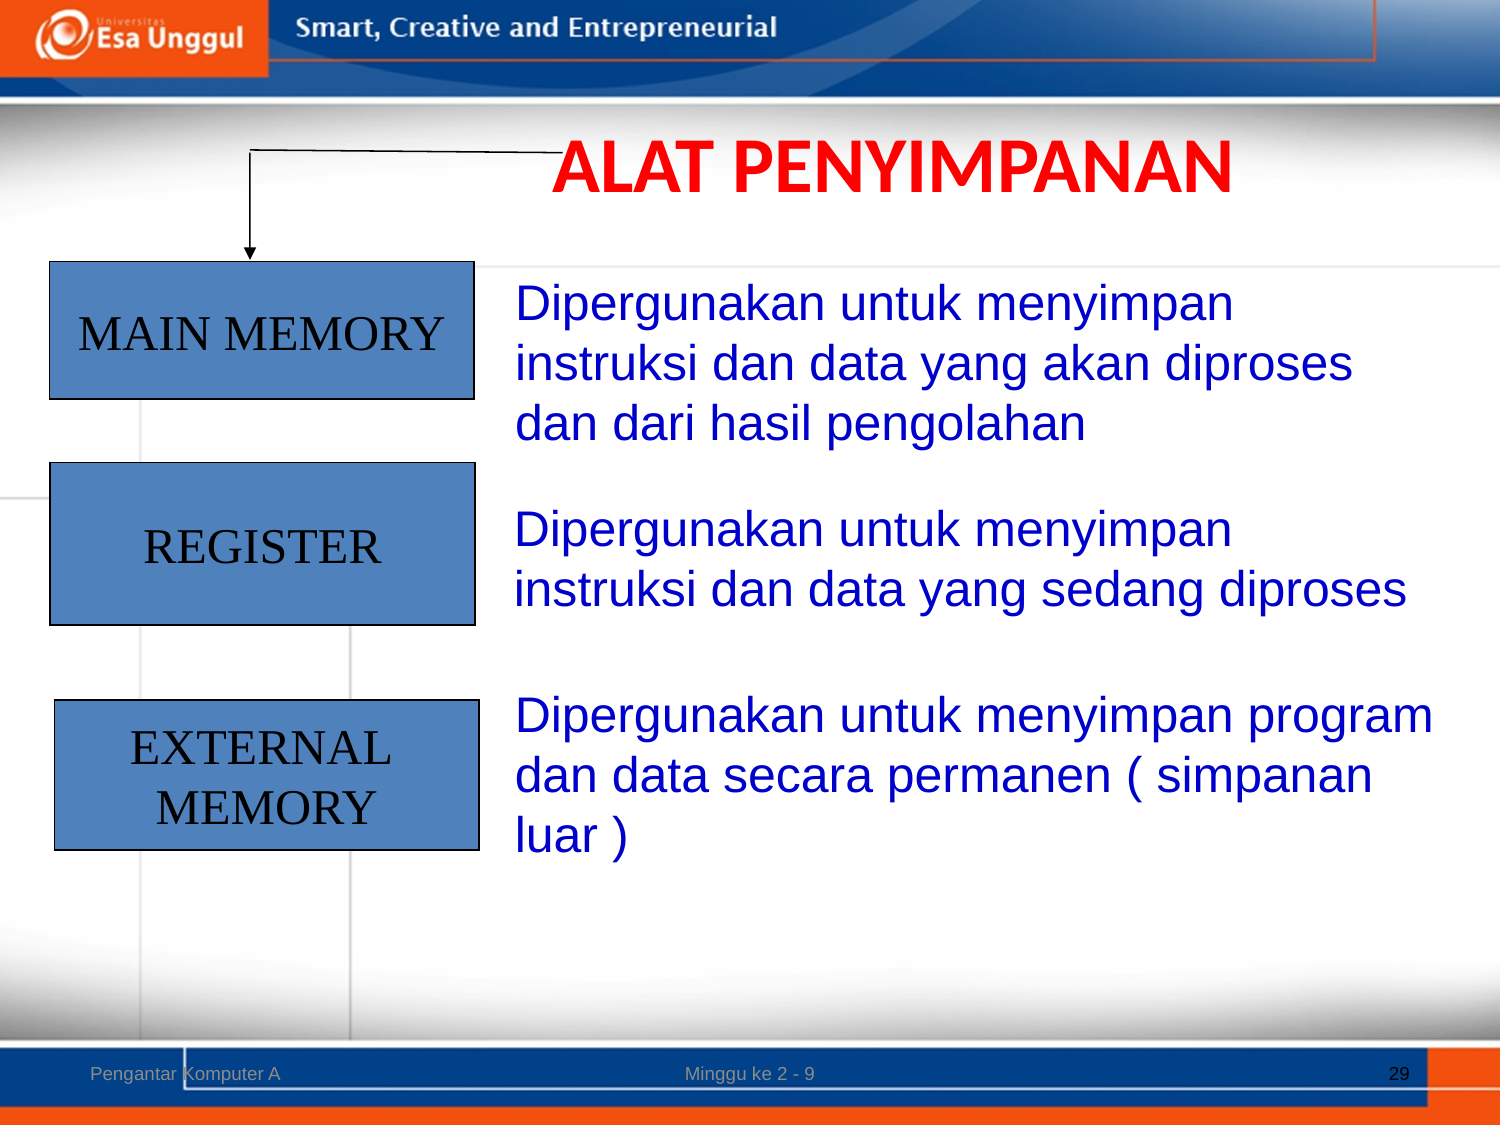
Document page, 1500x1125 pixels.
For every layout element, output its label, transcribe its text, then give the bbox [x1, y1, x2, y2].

text_box REGISTER [50, 462, 475, 626]
text_box [243, 152, 257, 260]
picture [0, 0, 1500, 1125]
slide_number 29 [1074, 1042, 1425, 1103]
text_box MAIN MEMORY [49, 261, 475, 399]
slide_number Pengantar Komputer A [75, 1042, 425, 1103]
title ALAT PENYIMPANAN [474, 86, 1313, 236]
text_box EXTERNAL MEMORY [54, 699, 480, 850]
text_box Dipergunakan untuk menyimpan instruksi dan data yang akan diproses dan dari hasil pengolahan [499, 262, 1438, 458]
text_box Dipergunakan untuk menyimpan program dan data secara permanen ( simpanan luar ) [499, 674, 1450, 870]
text_box Dipergunakan untuk menyimpan instruksi dan data yang sedang diproses [498, 488, 1437, 624]
footer Minggu ke 2 - 9 [512, 1042, 988, 1103]
